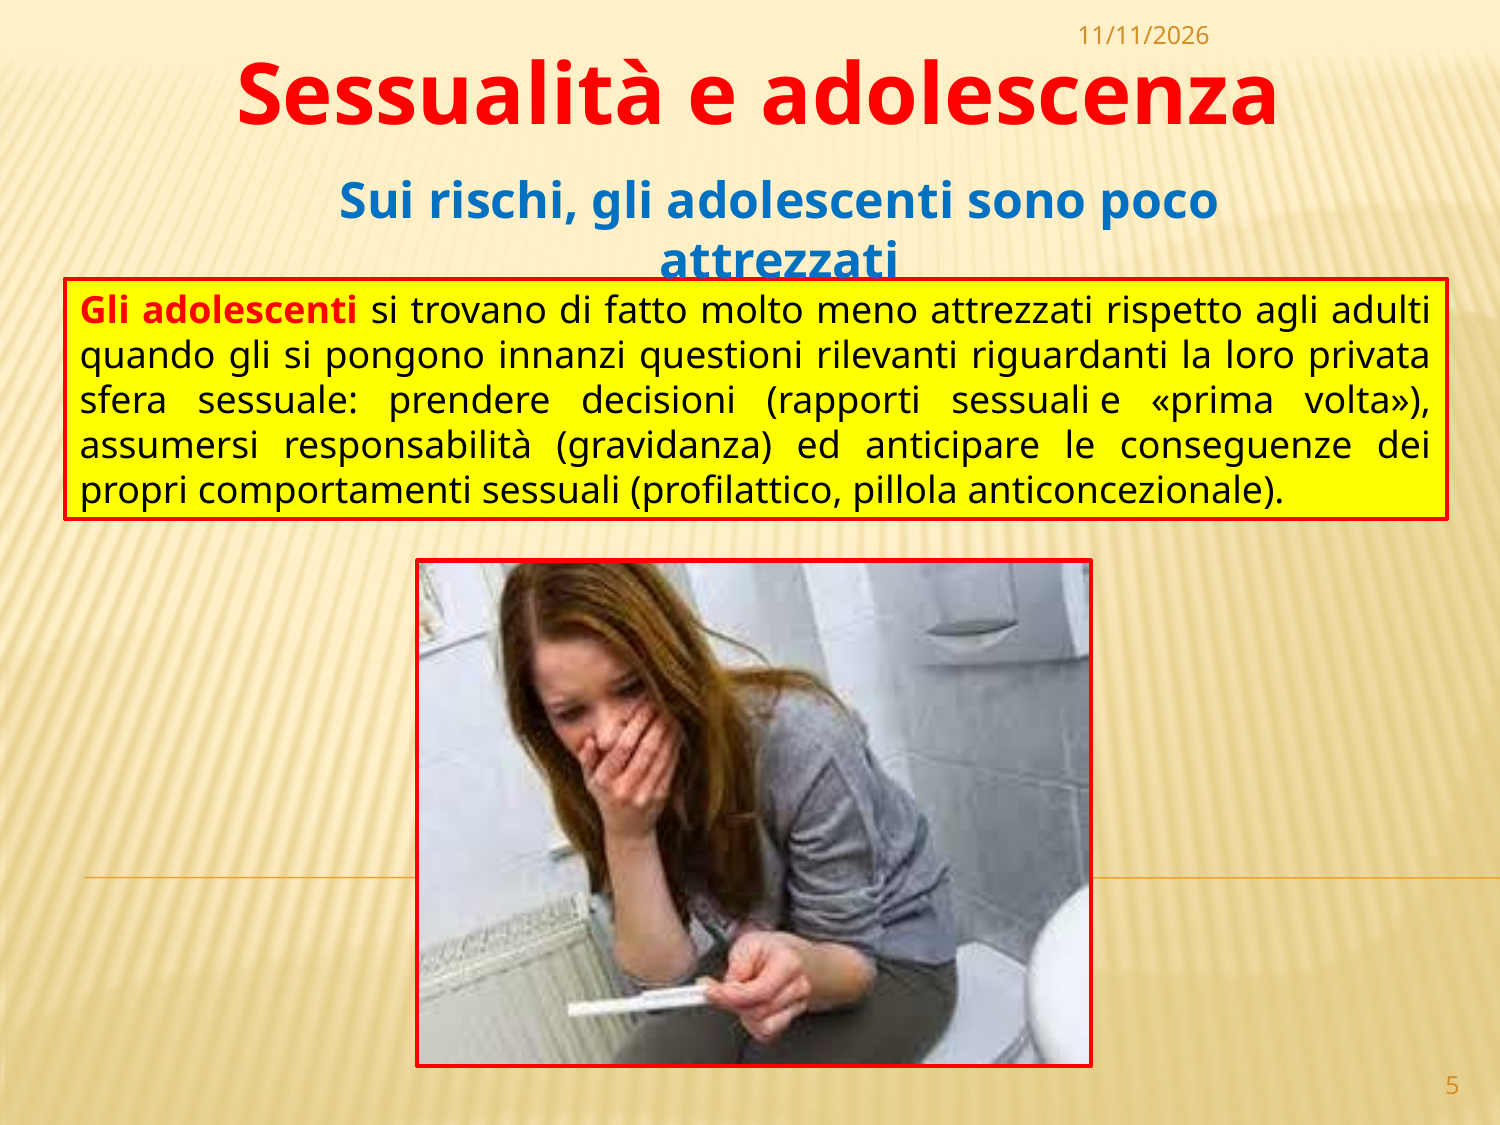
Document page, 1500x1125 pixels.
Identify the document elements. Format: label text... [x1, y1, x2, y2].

text_box Gli adolescenti si trovano di fatto molto meno attrezzati rispetto agli adulti quando gli si pongono innanzi questioni rilevanti riguardanti la loro privata sfera sessuale: prendere decisioni (rapporti sessuali e «prima volta»), assumersi responsabilità (gravidanza) ed anticipare le conseguenze dei propri comportamenti sessuali (profilattico, pillola anticoncezionale). [64, 278, 1447, 519]
picture [418, 562, 1089, 1065]
text_box Sessualità e adolescenza [64, 30, 1453, 149]
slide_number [1062, 12, 1475, 60]
text_box Sui rischi, gli adolescenti sono poco attrezzati [230, 160, 1329, 296]
slide_number 5 [1350, 1061, 1475, 1103]
